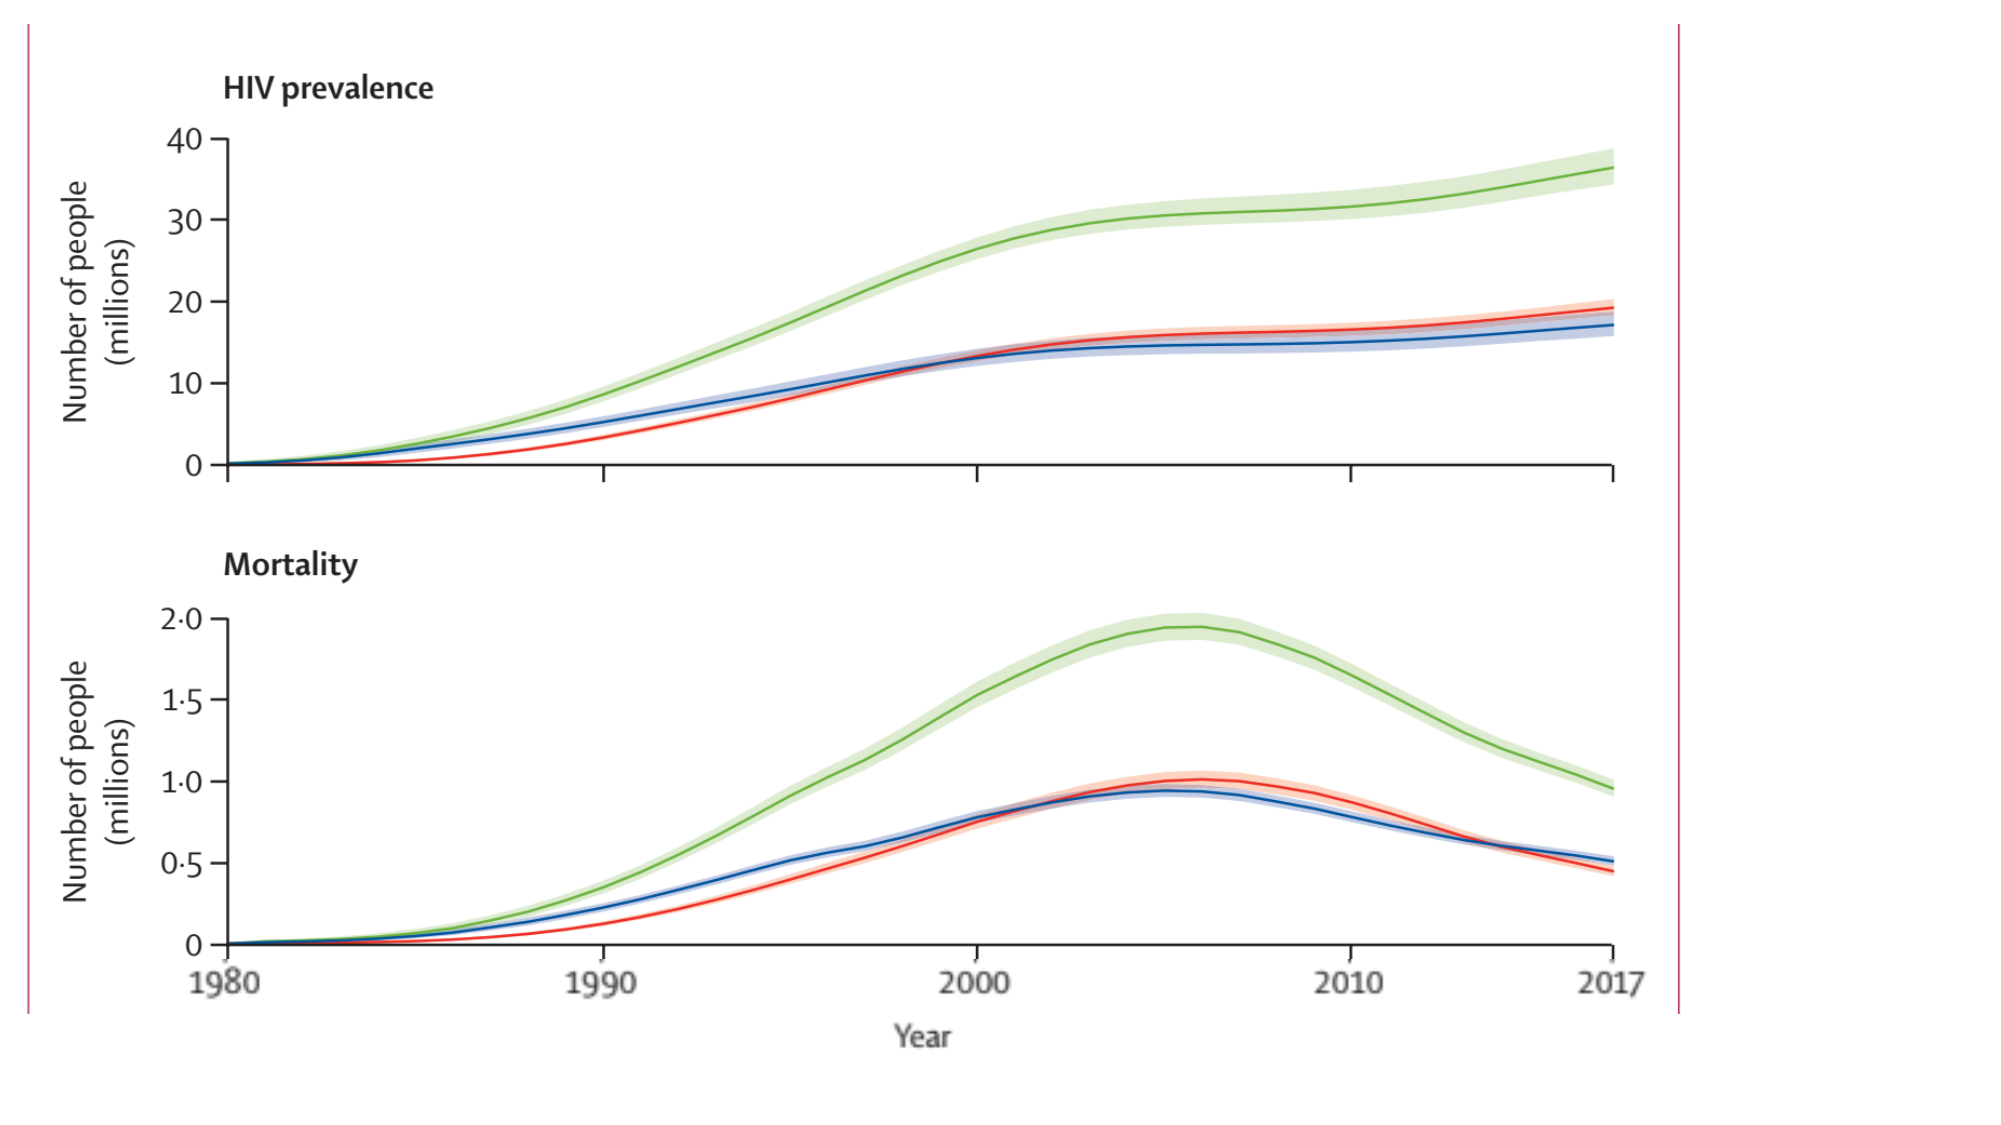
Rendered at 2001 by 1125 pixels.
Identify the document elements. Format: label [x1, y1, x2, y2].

picture [181, 959, 1655, 1067]
list [22, 24, 1705, 1014]
